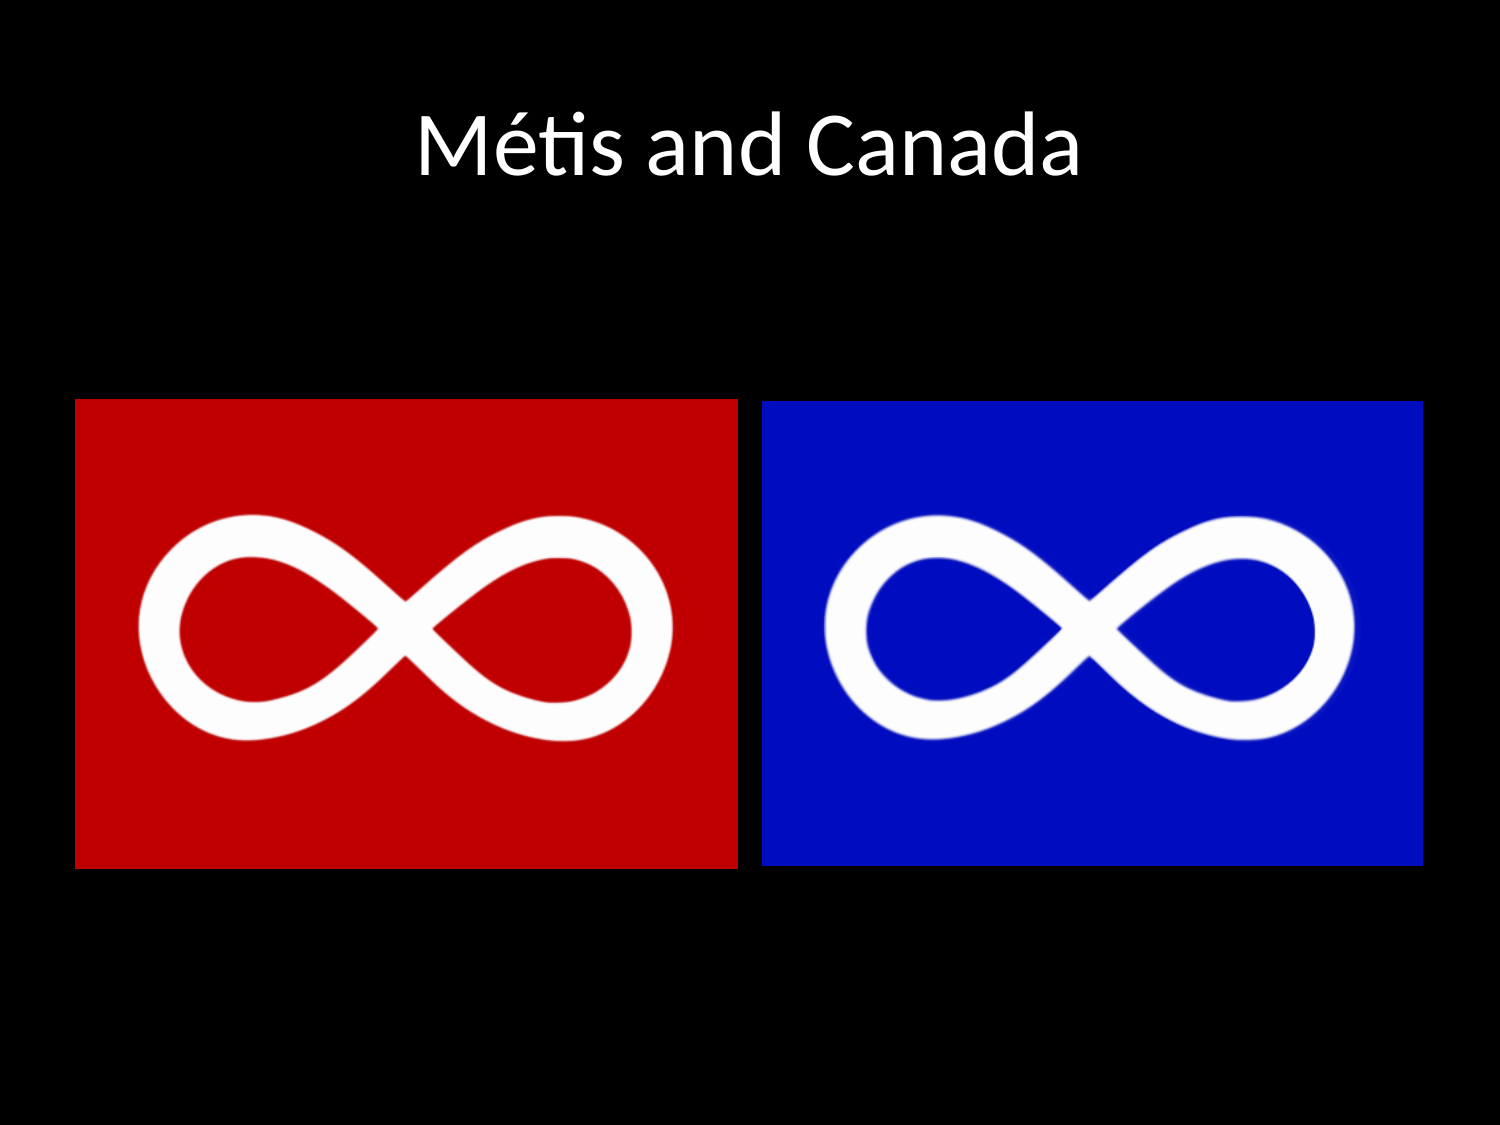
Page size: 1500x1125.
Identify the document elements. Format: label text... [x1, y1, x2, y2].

title Métis and Canada [75, 45, 1425, 233]
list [74, 262, 738, 1006]
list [762, 262, 1426, 1006]
